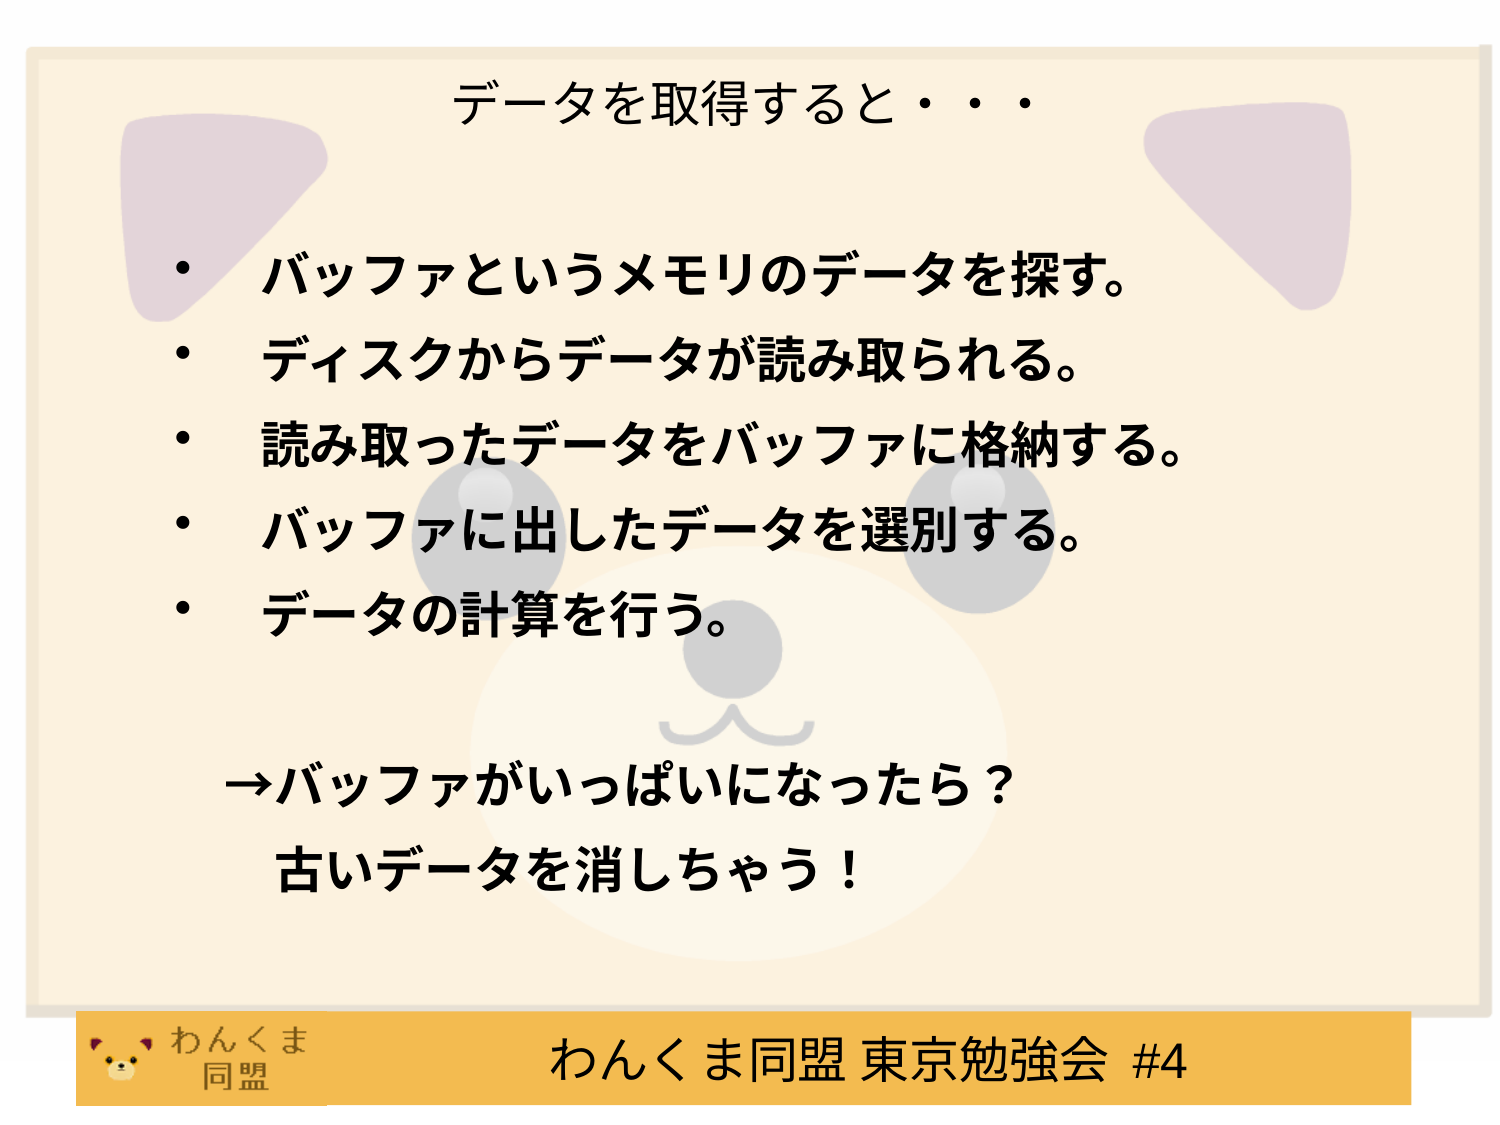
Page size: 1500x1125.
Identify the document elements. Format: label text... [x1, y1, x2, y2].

text_box [709, 403, 741, 464]
text_box バッファというメモリのデータを探す。 ディスクからデータが読み取られる。 読み取ったデータをバッファに格納する。 バッファに出したデータを選別する。 データの計算を行う。 →バッファがいっぱいになったら？ 古いデータを消しちゃう！ [159, 236, 1363, 906]
title データを取得すると・・・ [74, 44, 1426, 162]
picture [0, 0, 1500, 1106]
